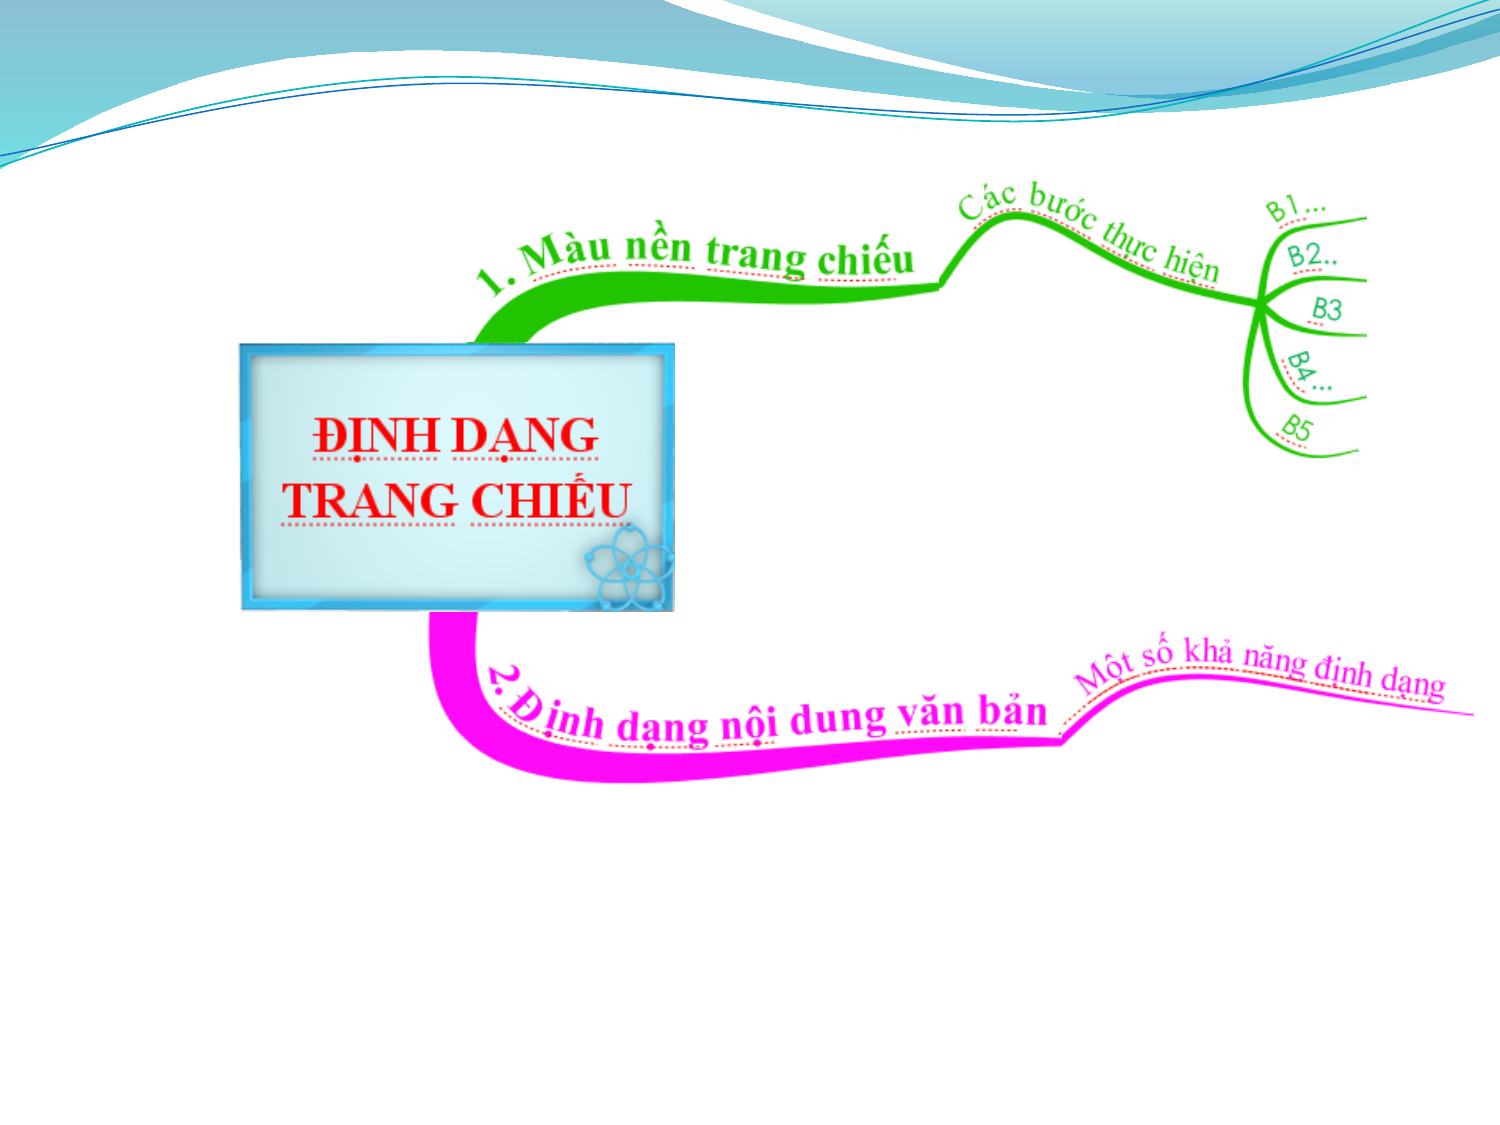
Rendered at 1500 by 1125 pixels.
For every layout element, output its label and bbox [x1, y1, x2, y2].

picture [939, 174, 1367, 474]
picture [237, 213, 1474, 810]
